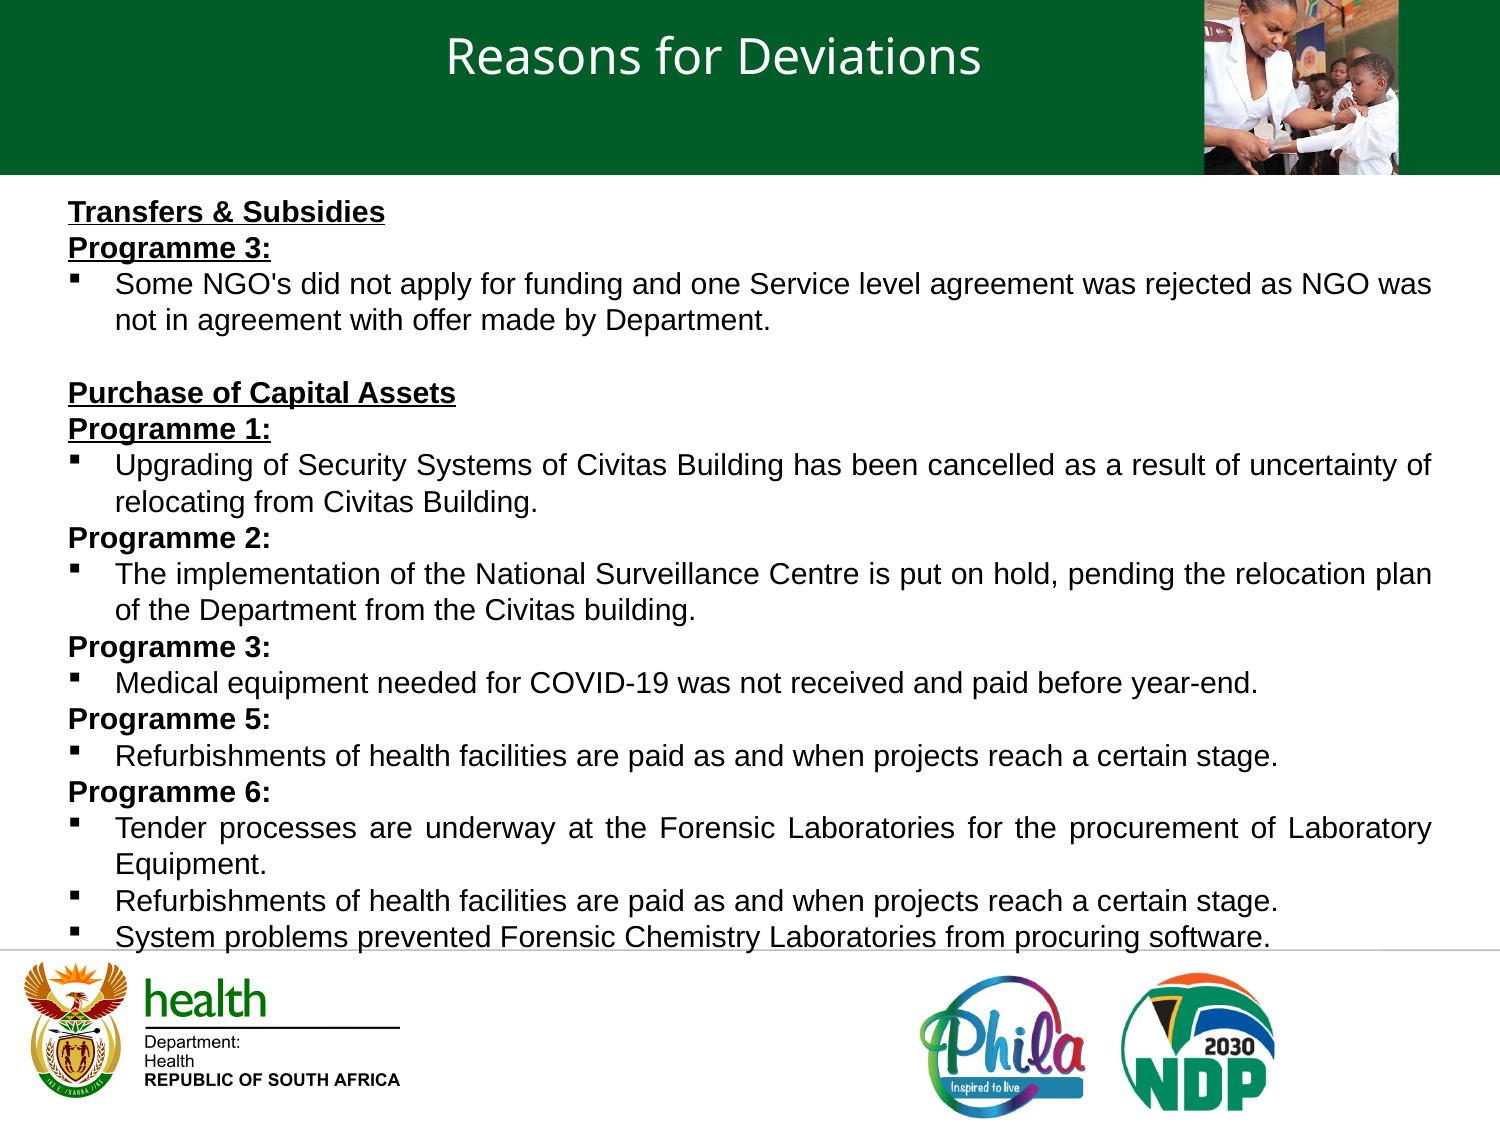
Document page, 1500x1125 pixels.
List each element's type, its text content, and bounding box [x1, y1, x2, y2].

picture [916, 972, 1092, 1122]
picture [24, 962, 400, 1098]
text_box Transfers & Subsidies Programme 3: Some NGO's did not apply for funding and one Service level agreement was rejected as NGO was not in agreement with offer made by Department. Purchase of Capital Assets Programme 1: Upgrading of Security Systems of Civitas Building has been cancelled as a result of uncertainty of relocating from Civitas Building. Programme 2: The implementation of the National Surveillance Centre is put on hold, pending the relocation plan of the Department from the Civitas building. Programme 3: Medical equipment needed for COVID-19 was not received and paid before year-end. Programme 5: Refurbishments of health facilities are paid as and when projects reach a certain stage. Programme 6: Tender processes are underway at the Forensic Laboratories for the procurement of Laboratory Equipment. Refurbishments of health facilities are paid as and when projects reach a certain stage. System problems prevented Forensic Chemistry Laboratories from procuring software. [53, 184, 1447, 961]
picture [1204, 0, 1399, 175]
text_box Reasons for Deviations [371, 16, 1058, 152]
picture [1115, 962, 1290, 1125]
